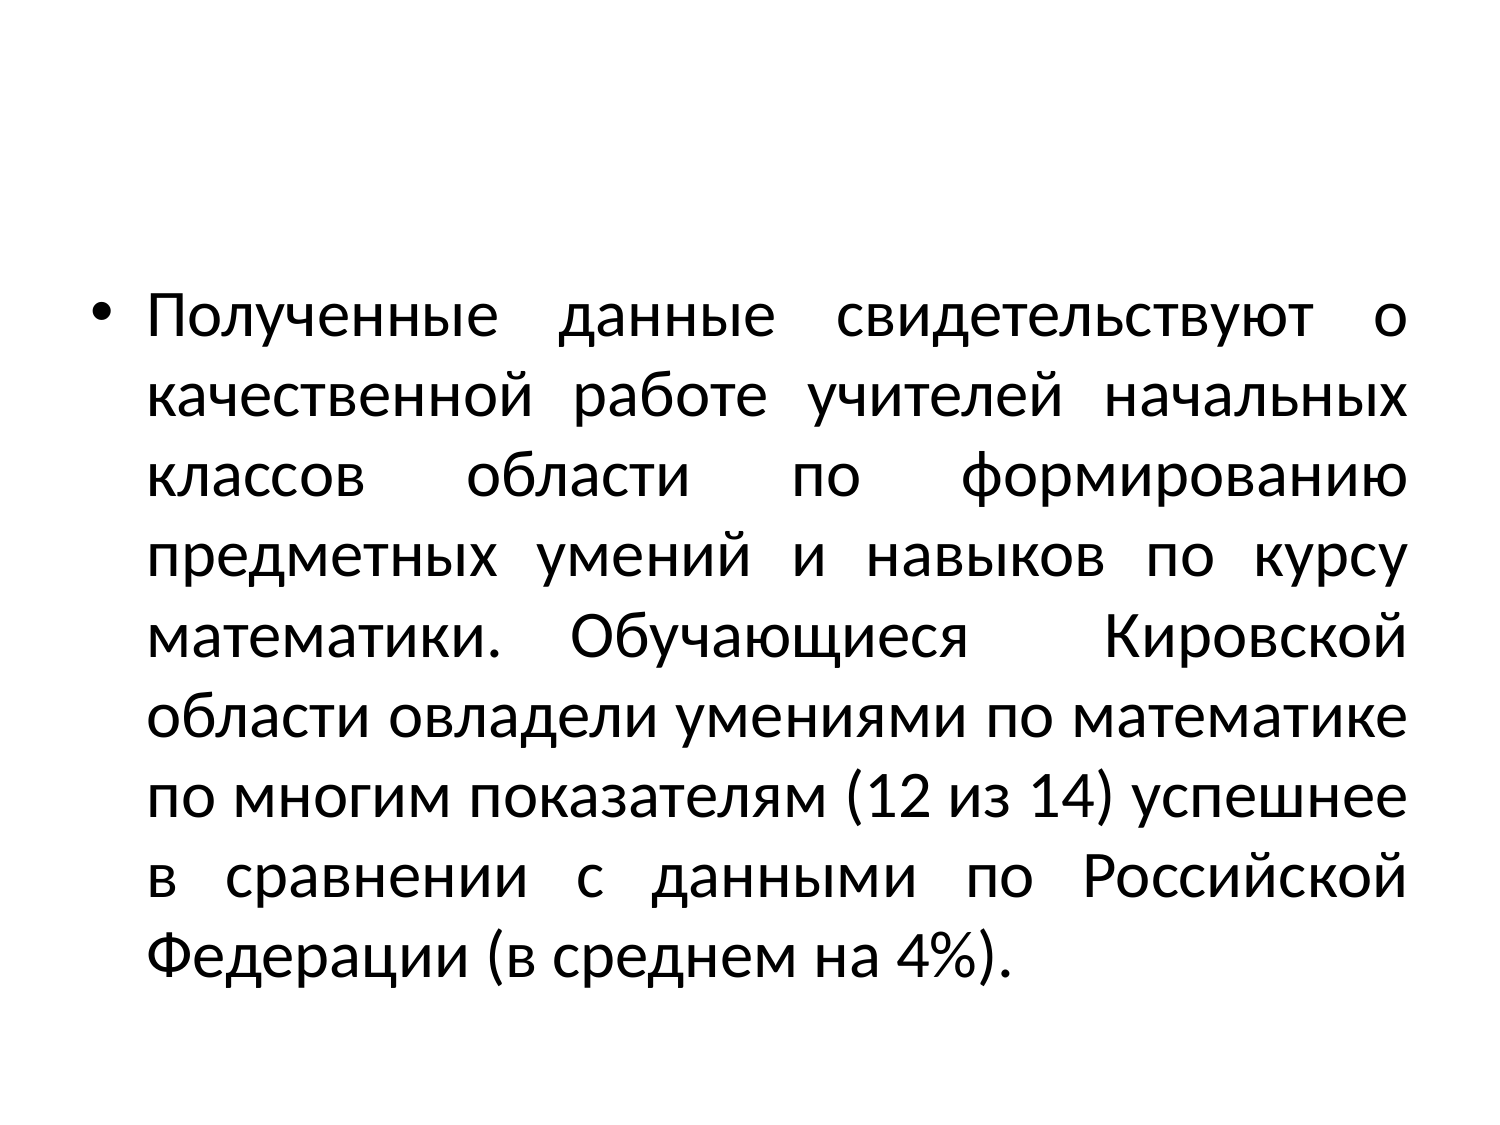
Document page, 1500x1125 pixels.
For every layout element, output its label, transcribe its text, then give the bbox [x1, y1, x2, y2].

list Полученные данные свидетельствуют о качественной работе учителей начальных классов области по формированию предметных умений и навыков по курсу математики. Обучающиеся Кировской области овладели умениями по математике по многим показателям (12 из 14) успешнее в сравнении с данными по Российской Федерации (в среднем на 4%). [75, 262, 1425, 1005]
